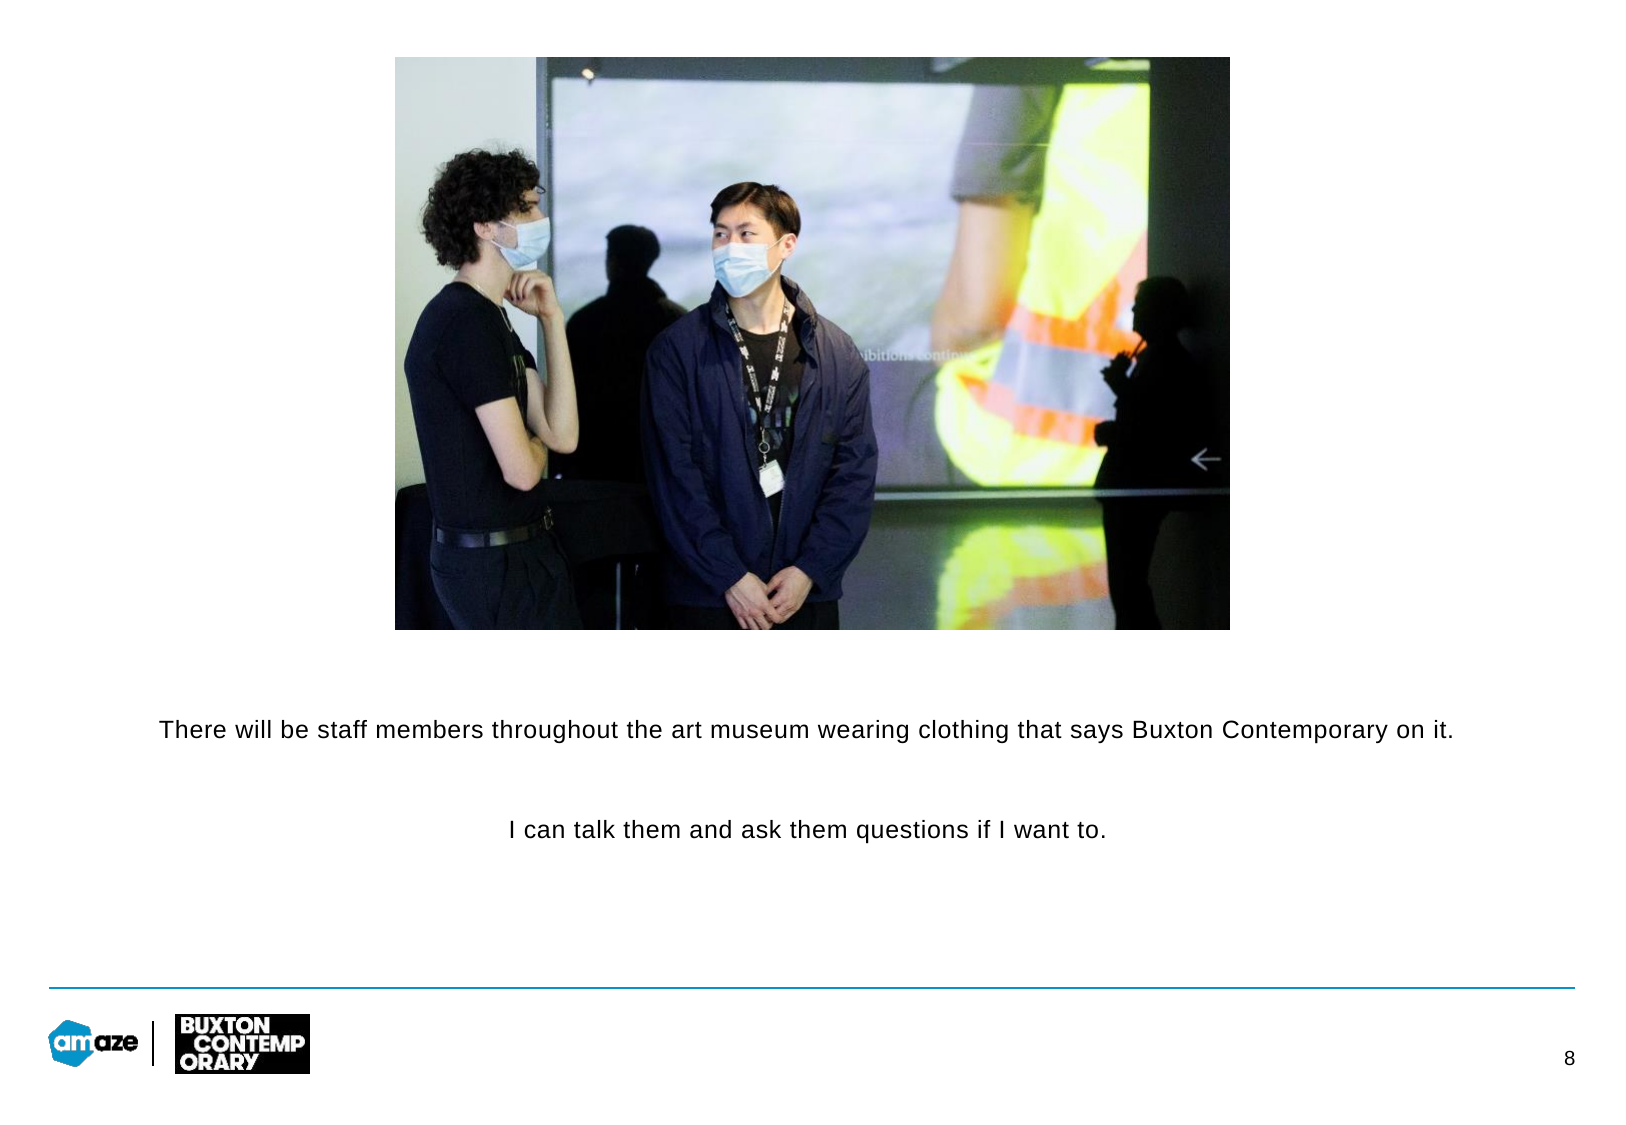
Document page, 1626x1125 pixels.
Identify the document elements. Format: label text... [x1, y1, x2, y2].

picture [394, 57, 1230, 630]
list There will be staff members throughout the art museum wearing clothing that says Buxton Contemporary on it. I can talk them and ask them questions if I want to. [49, 710, 1576, 880]
picture [32, 1004, 147, 1083]
picture [175, 1014, 310, 1074]
